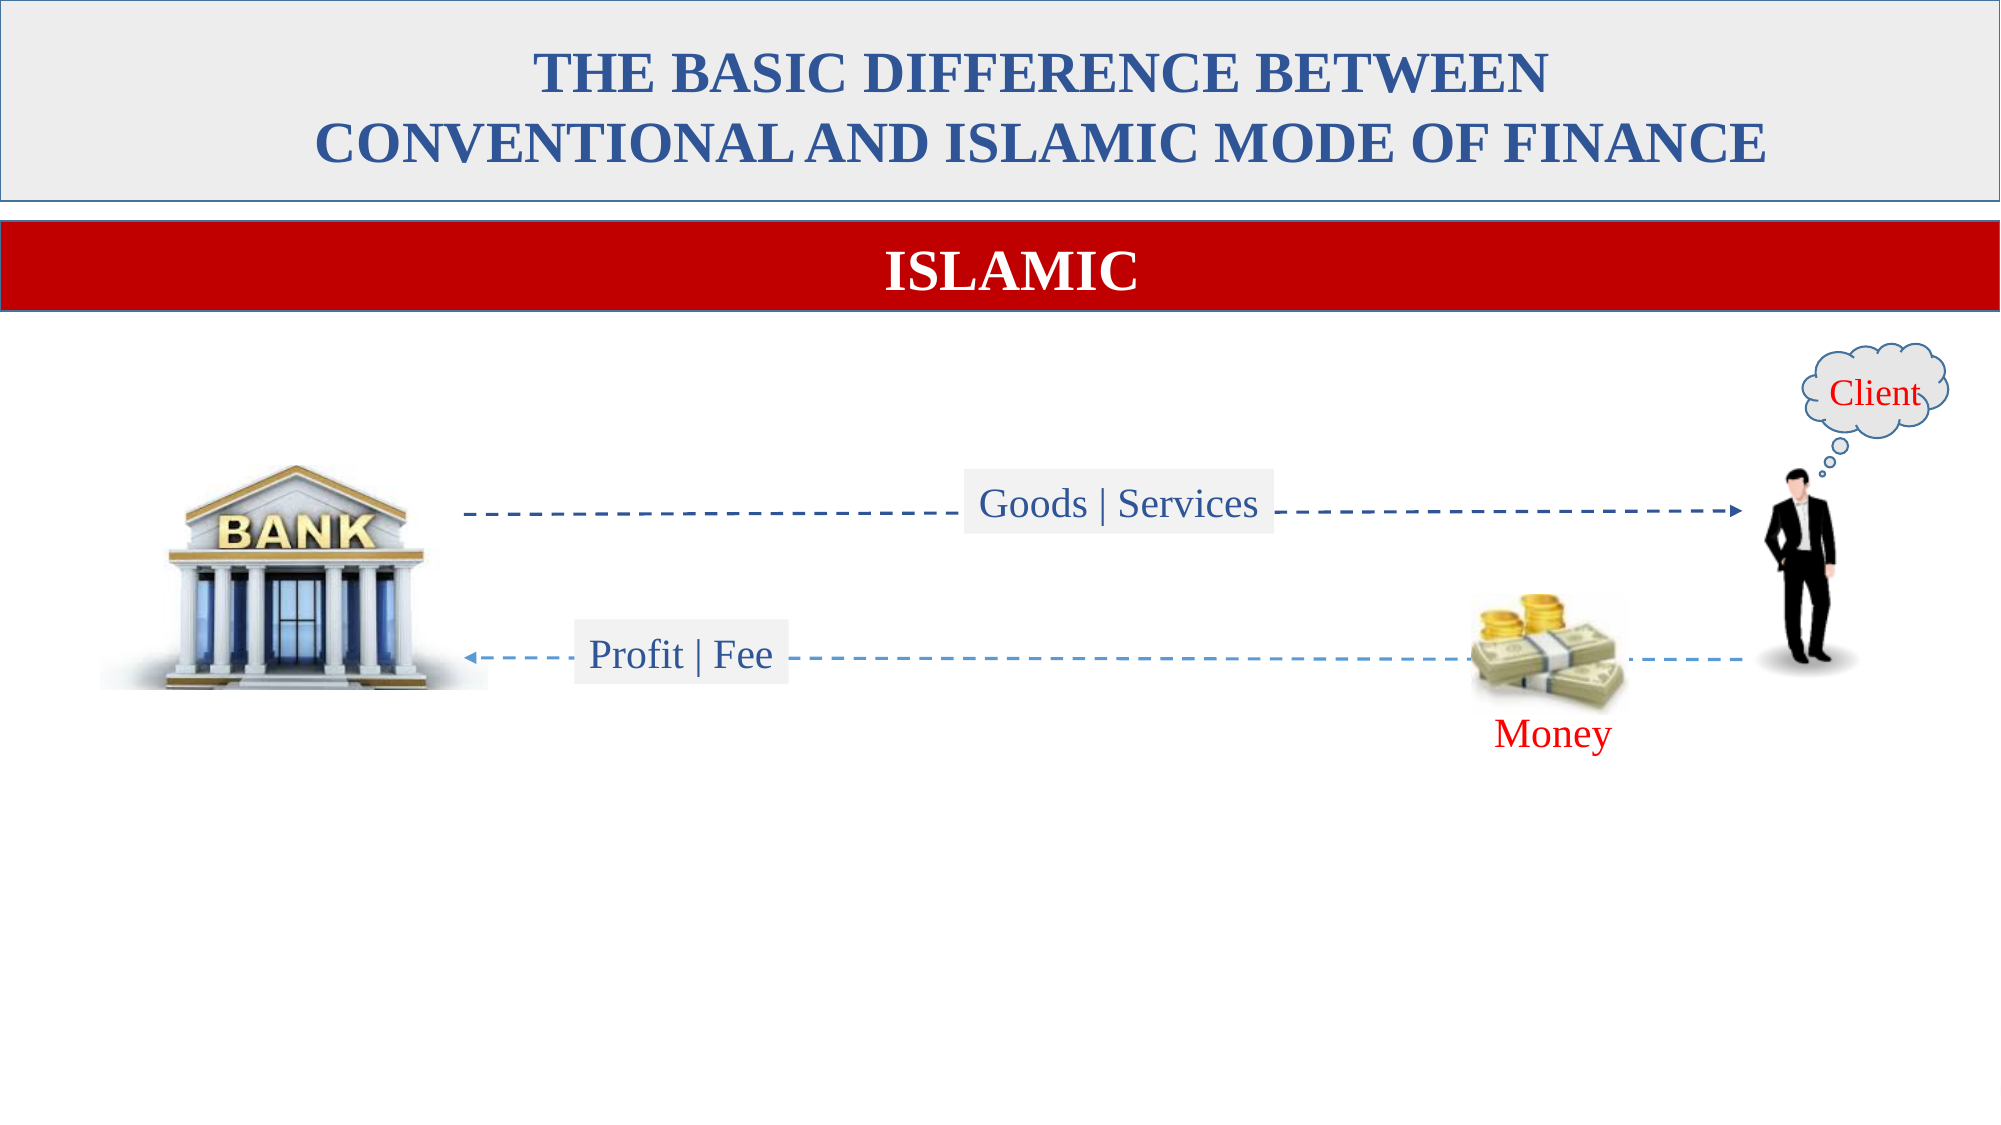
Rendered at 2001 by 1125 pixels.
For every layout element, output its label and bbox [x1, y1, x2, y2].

text_box [463, 510, 1743, 515]
picture [0, 1, 2000, 1125]
